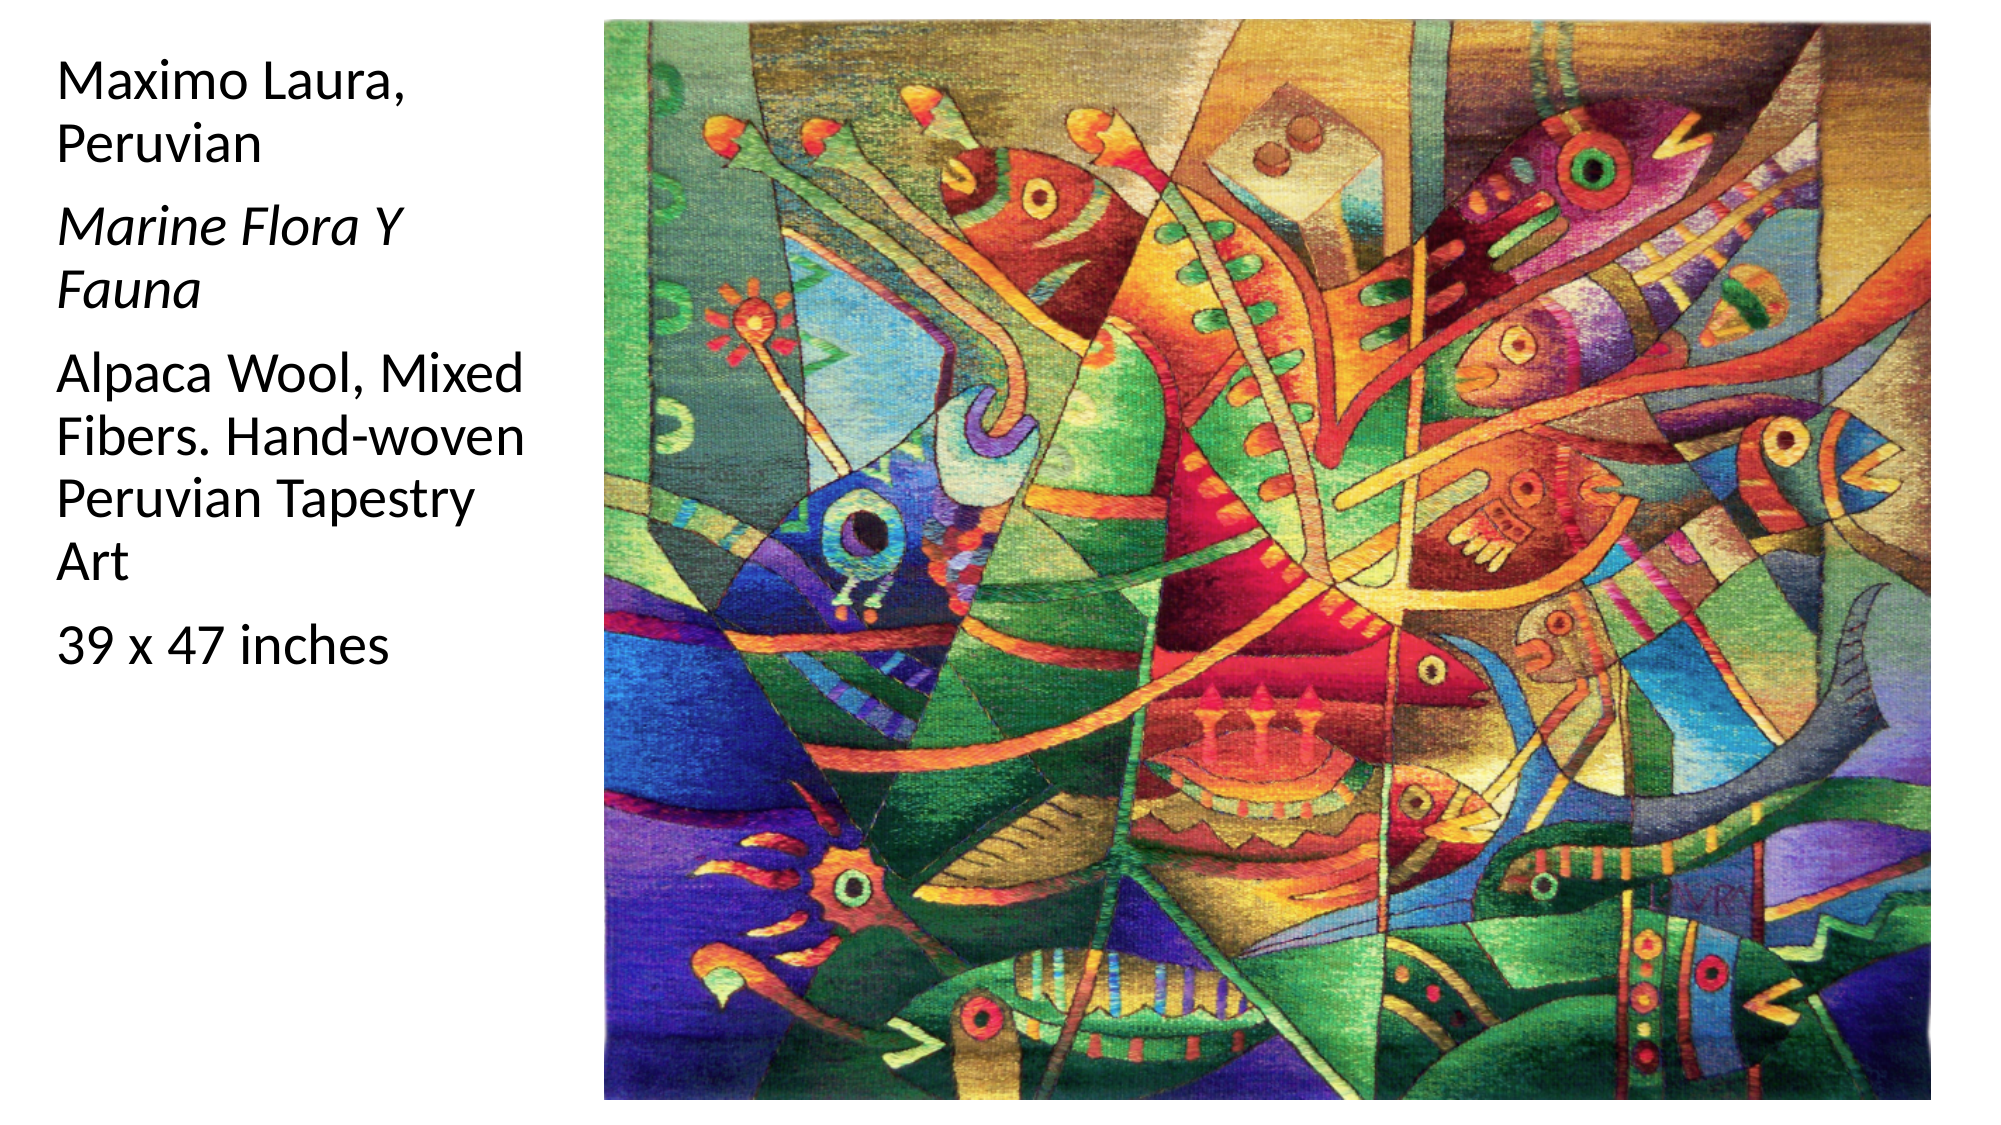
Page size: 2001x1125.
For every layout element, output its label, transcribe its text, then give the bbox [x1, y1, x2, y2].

list Maximo Laura, Peruvian Marine Flora Y Fauna Alpaca Wool, Mixed Fibers. Hand-woven Peruvian Tapestry Art 39 x 47 inches [41, 41, 576, 910]
picture [604, 19, 1931, 1100]
